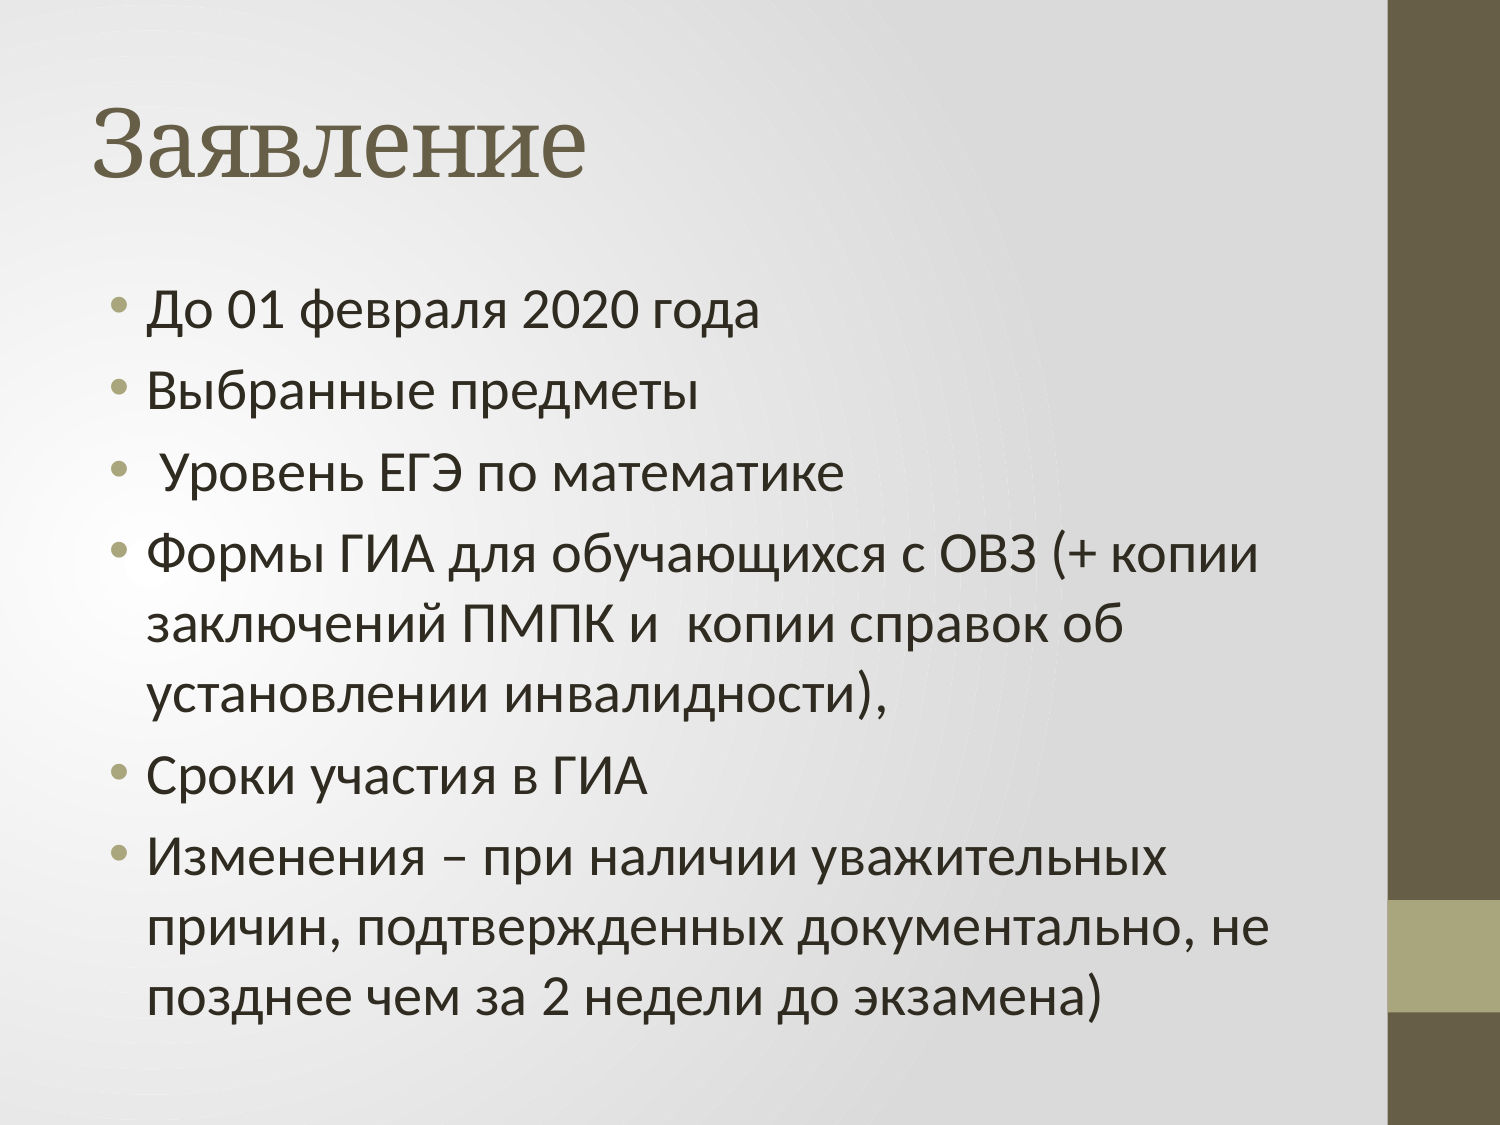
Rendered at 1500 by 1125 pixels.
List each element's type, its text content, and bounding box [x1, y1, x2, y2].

list До 01 февраля 2020 года Выбранные предметы Уровень ЕГЭ по математике Формы ГИА для обучающихся с ОВЗ (+ копии заключений ПМПК и копии справок об установлении инвалидности), Сроки участия в ГИА Изменения – при наличии уважительных причин, подтвержденных документально, не позднее чем за 2 недели до экзамена) [75, 262, 1325, 1050]
title Заявление [75, 45, 1325, 233]
